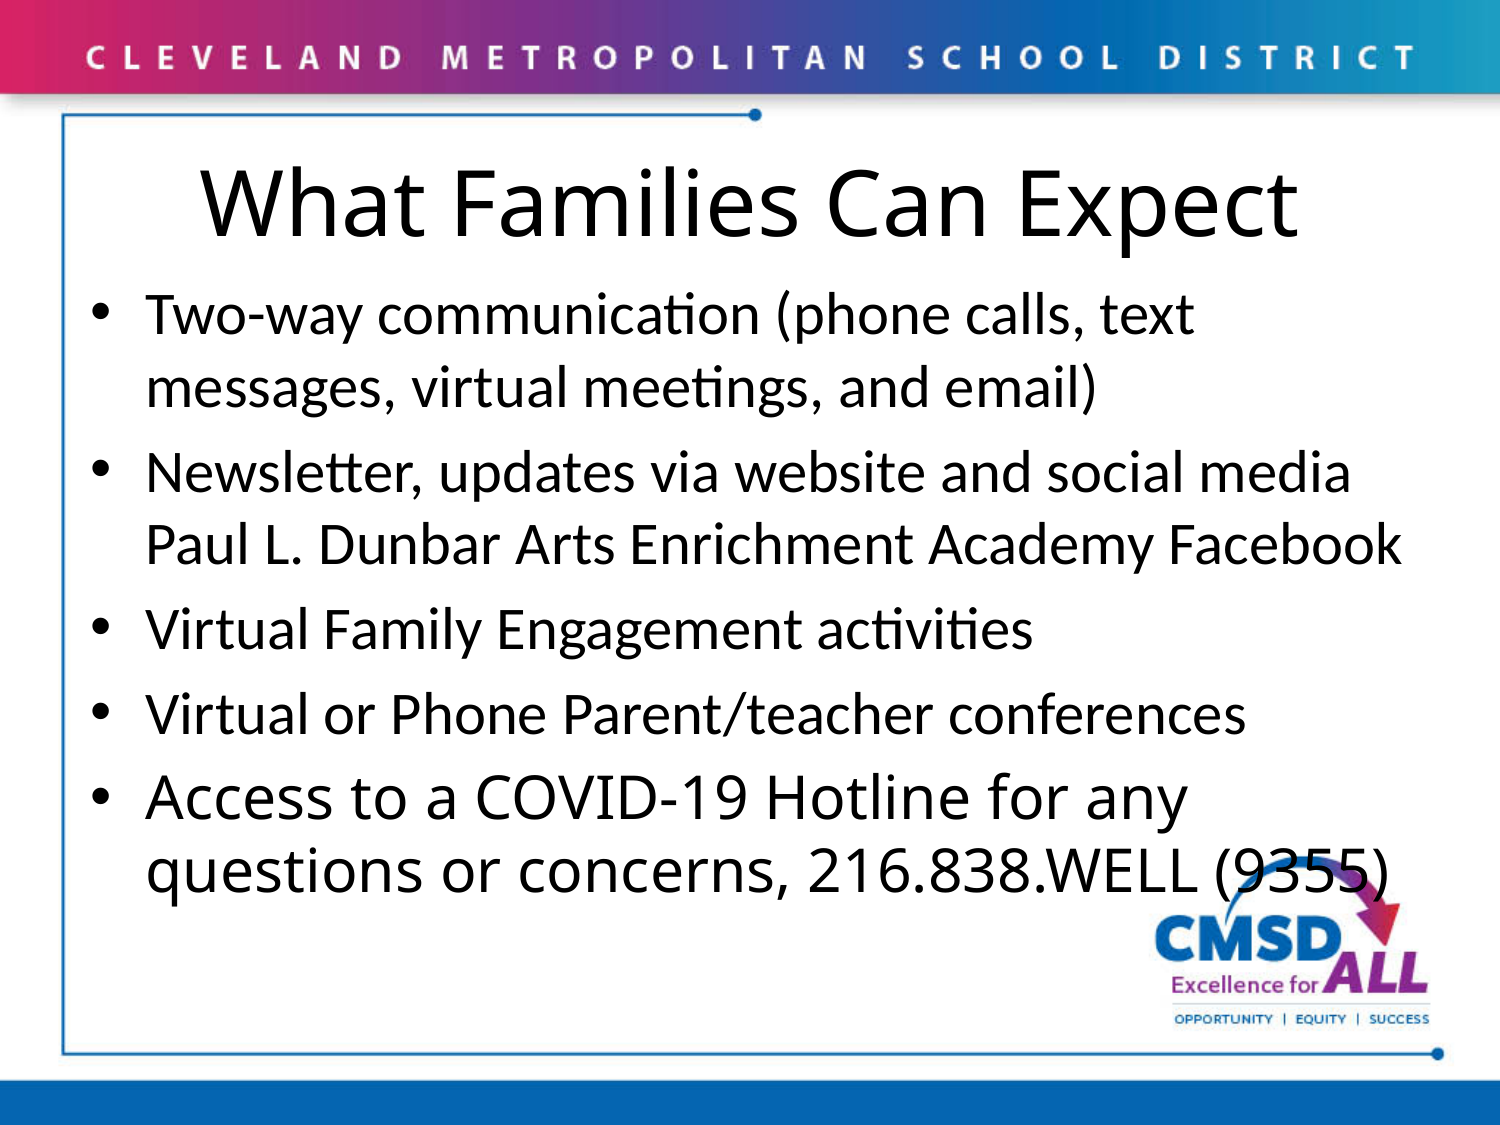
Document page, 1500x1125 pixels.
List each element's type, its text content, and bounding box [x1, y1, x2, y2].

picture [0, 0, 1500, 1125]
title What Families Can Expect [75, 134, 1425, 266]
list Two-way communication (phone calls, text messages, virtual meetings, and email) Newsletter, updates via website and social media Paul L. Dunbar Arts Enrichment Academy Facebook Virtual Family Engagement activities Virtual or Phone Parent/teacher conferences Access to a COVID-19 Hotline for any questions or concerns, 216.838.WELL (9355) [75, 266, 1425, 935]
